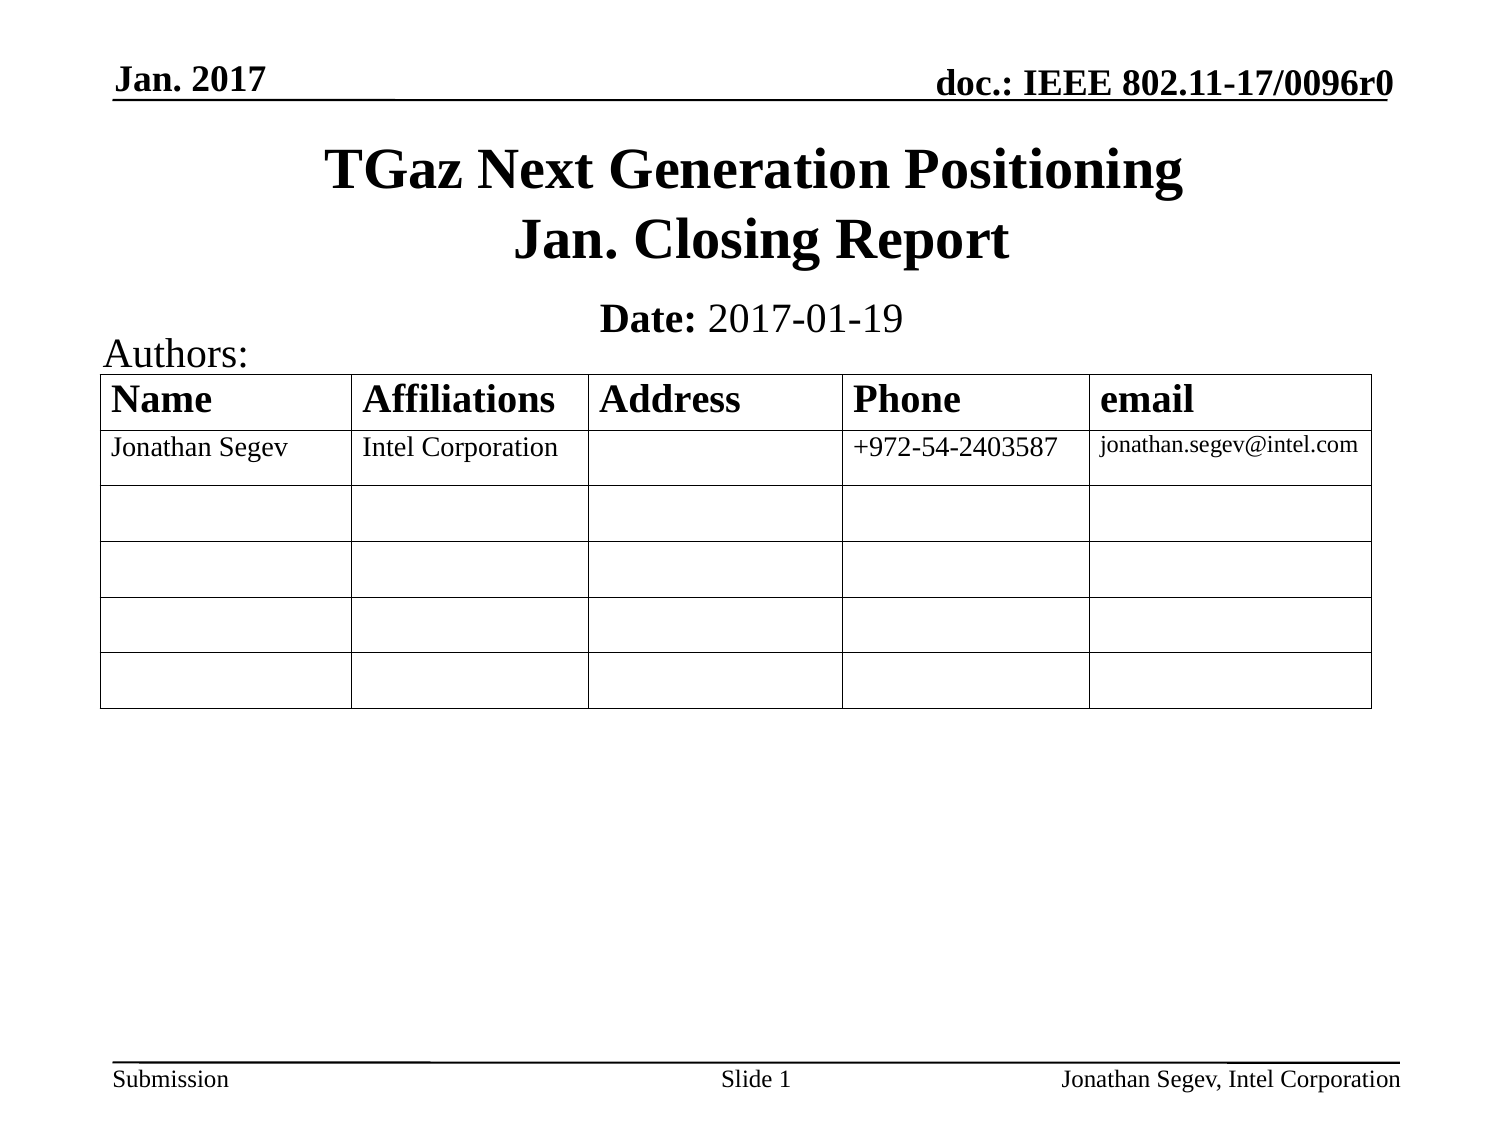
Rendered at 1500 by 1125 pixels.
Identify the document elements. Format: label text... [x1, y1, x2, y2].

slide_number Slide 1 [712, 1061, 800, 1123]
text_box Authors: [87, 318, 325, 372]
list Date: 2017-01-19 [114, 282, 1390, 349]
footer Jonathan Segev, Intel Corporation [902, 1061, 1402, 1093]
title TGaz Next Generation Positioning Jan. Closing Report [64, 112, 1459, 288]
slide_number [114, 54, 493, 100]
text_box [84, 373, 1398, 778]
